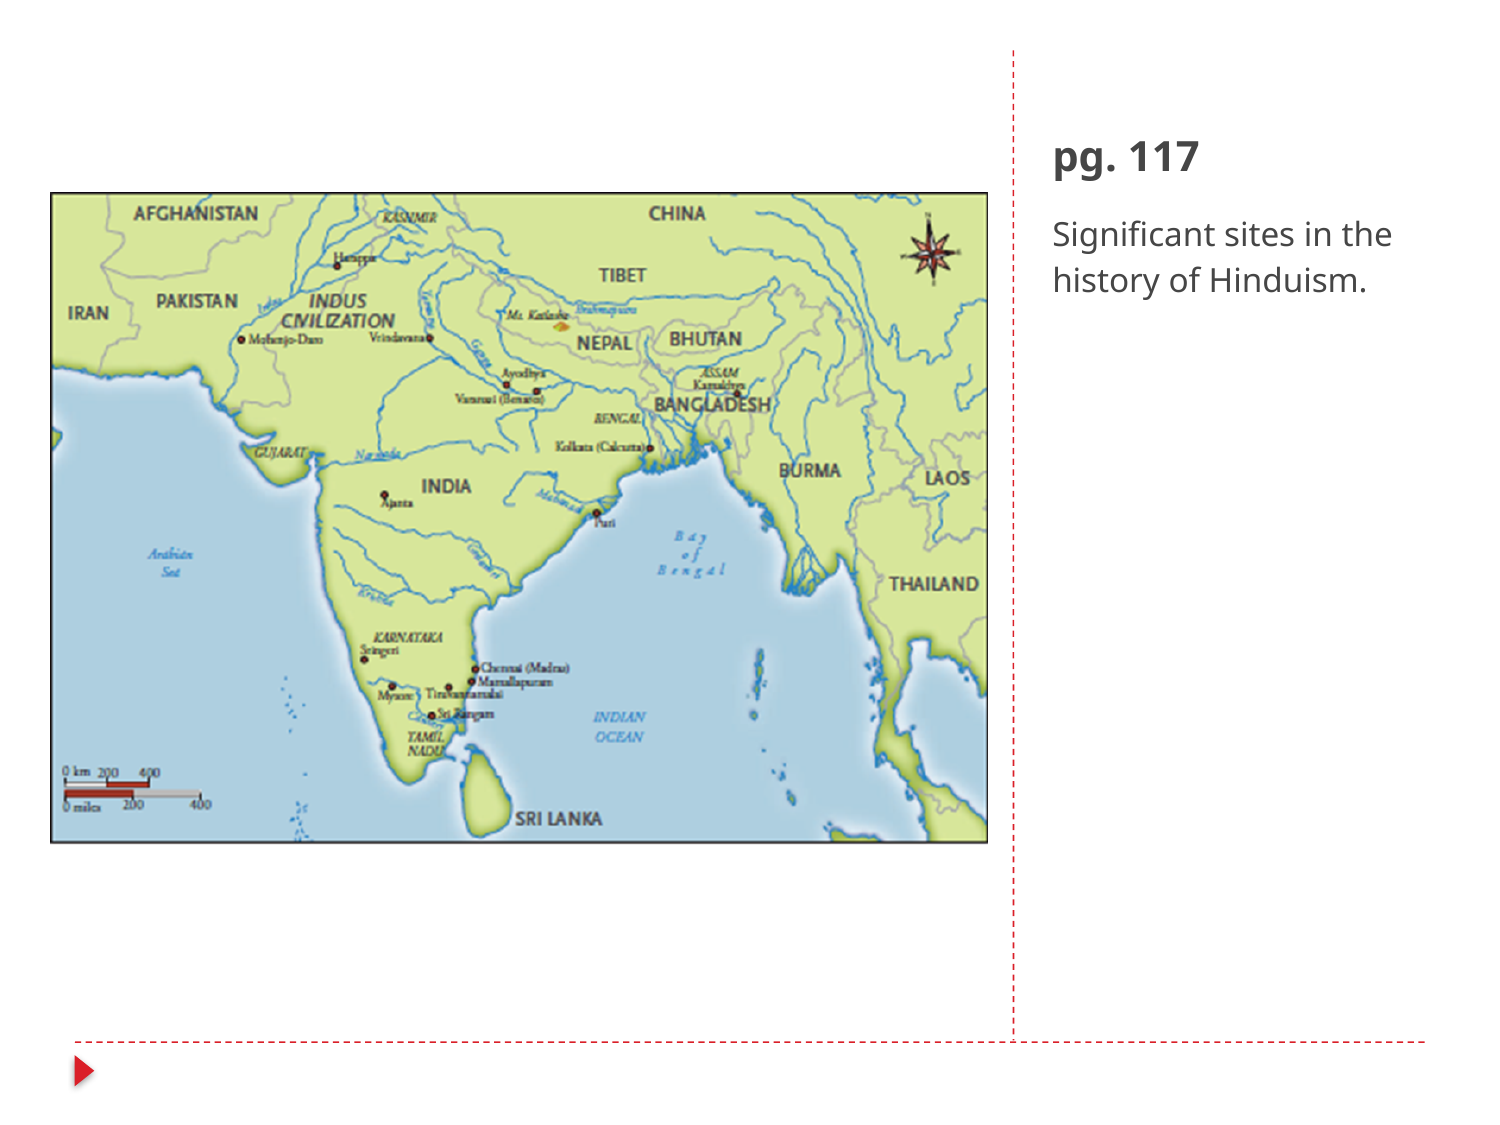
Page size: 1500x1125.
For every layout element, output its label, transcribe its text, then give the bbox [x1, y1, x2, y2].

list Significant sites in the history of Hinduism. [1037, 200, 1450, 995]
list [49, 192, 988, 845]
title pg. 117 [1037, 50, 1450, 188]
